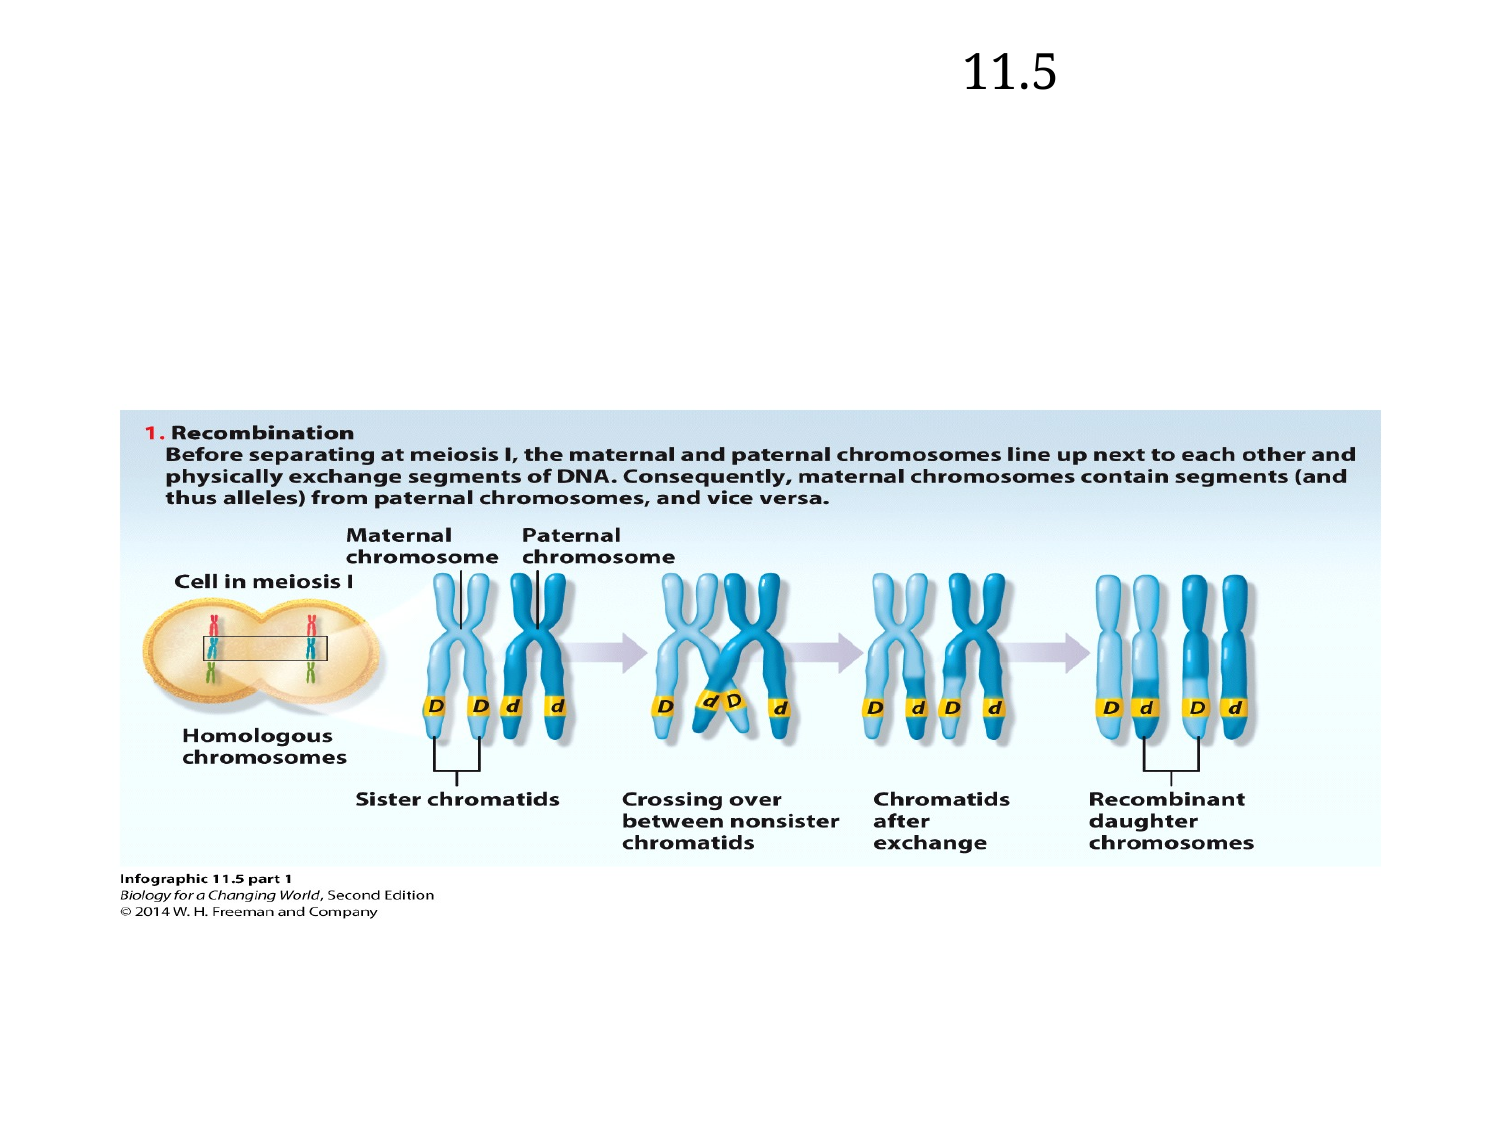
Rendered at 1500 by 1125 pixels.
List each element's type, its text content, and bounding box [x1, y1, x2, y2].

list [112, 99, 1388, 1001]
text_box 11.5 [948, 31, 1291, 98]
